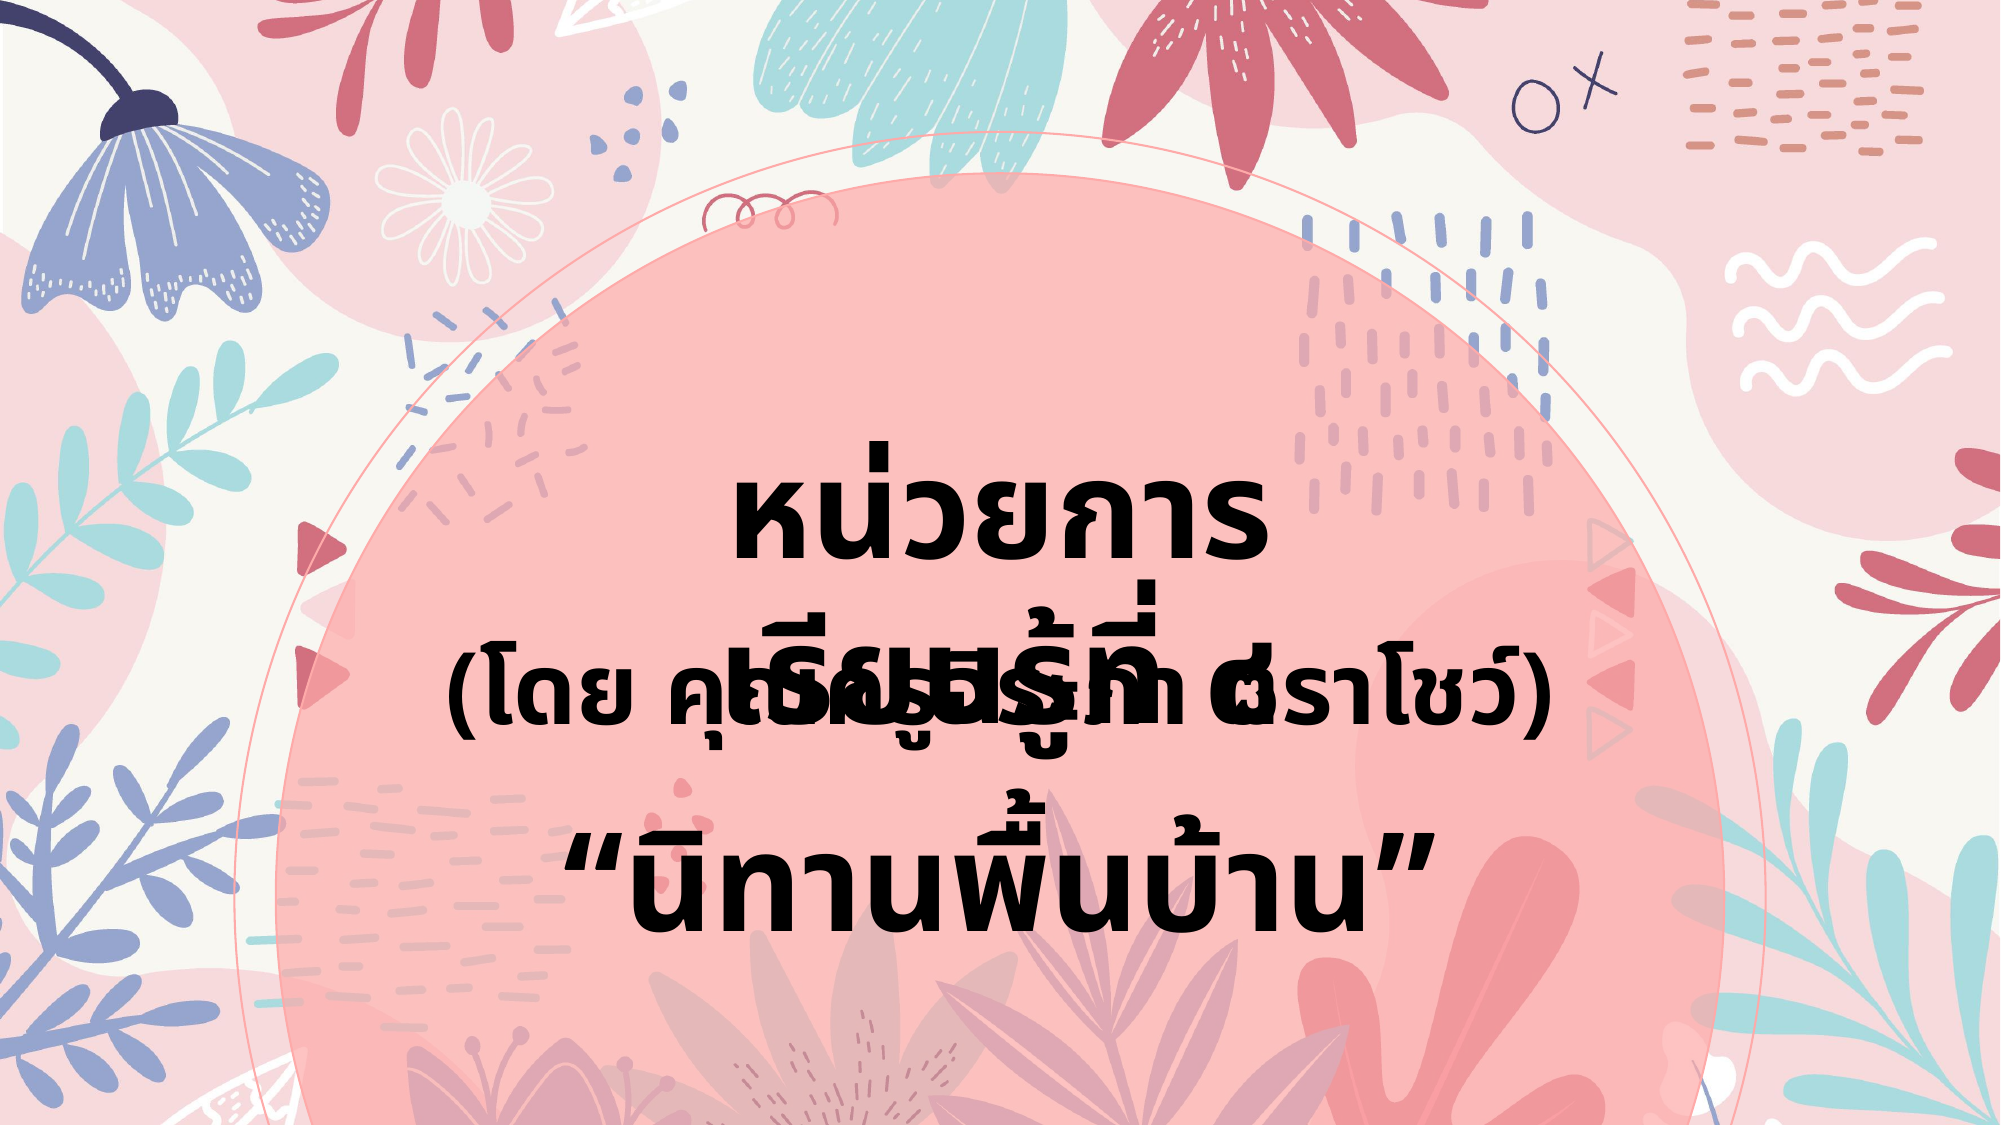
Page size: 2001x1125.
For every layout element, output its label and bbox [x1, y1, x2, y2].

text_box [222, 131, 1778, 1125]
picture [0, 0, 2001, 1125]
